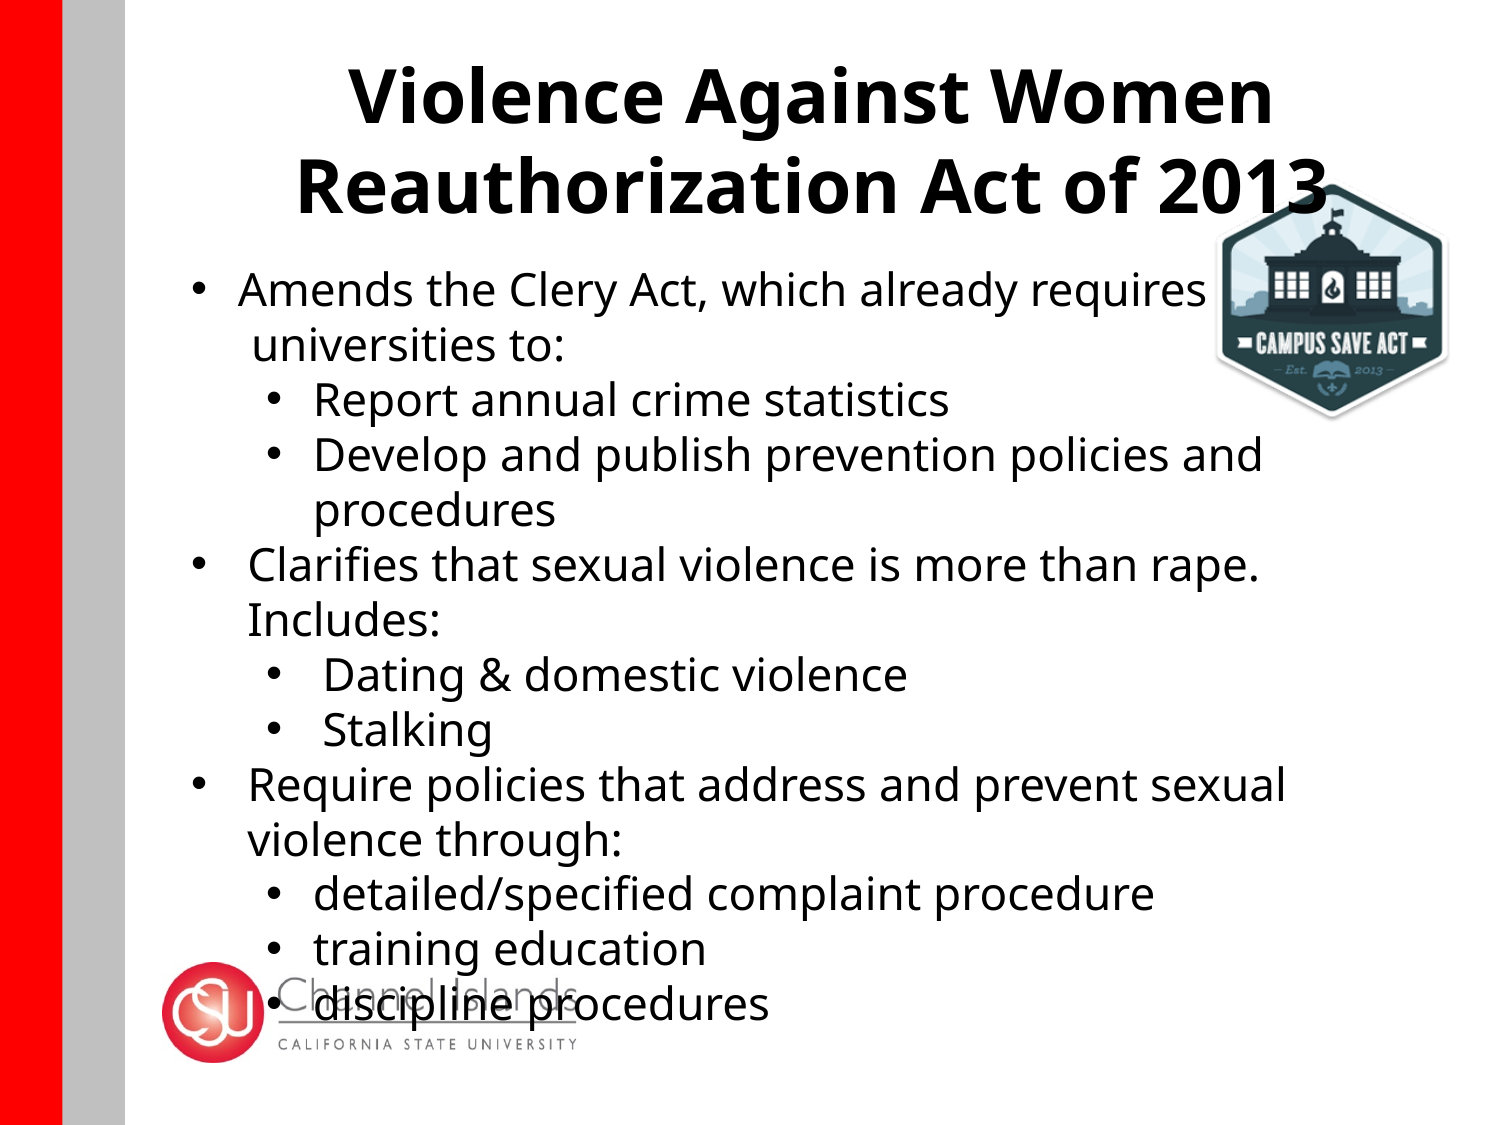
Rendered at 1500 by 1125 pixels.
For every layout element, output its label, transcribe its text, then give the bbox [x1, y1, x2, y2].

text_box Amends the Clery Act, which already requires universities to: Report annual crime statistics Develop and publish prevention policies and procedures Clarifies that sexual violence is more than rape. Includes: Dating & domestic violence Stalking Require policies that address and prevent sexual violence through: detailed/specified complaint procedure training education discipline procedures [176, 252, 1389, 1038]
picture [162, 962, 577, 1063]
picture [1212, 174, 1451, 426]
title Violence Against Women Reauthorization Act of 2013 [125, 45, 1500, 233]
